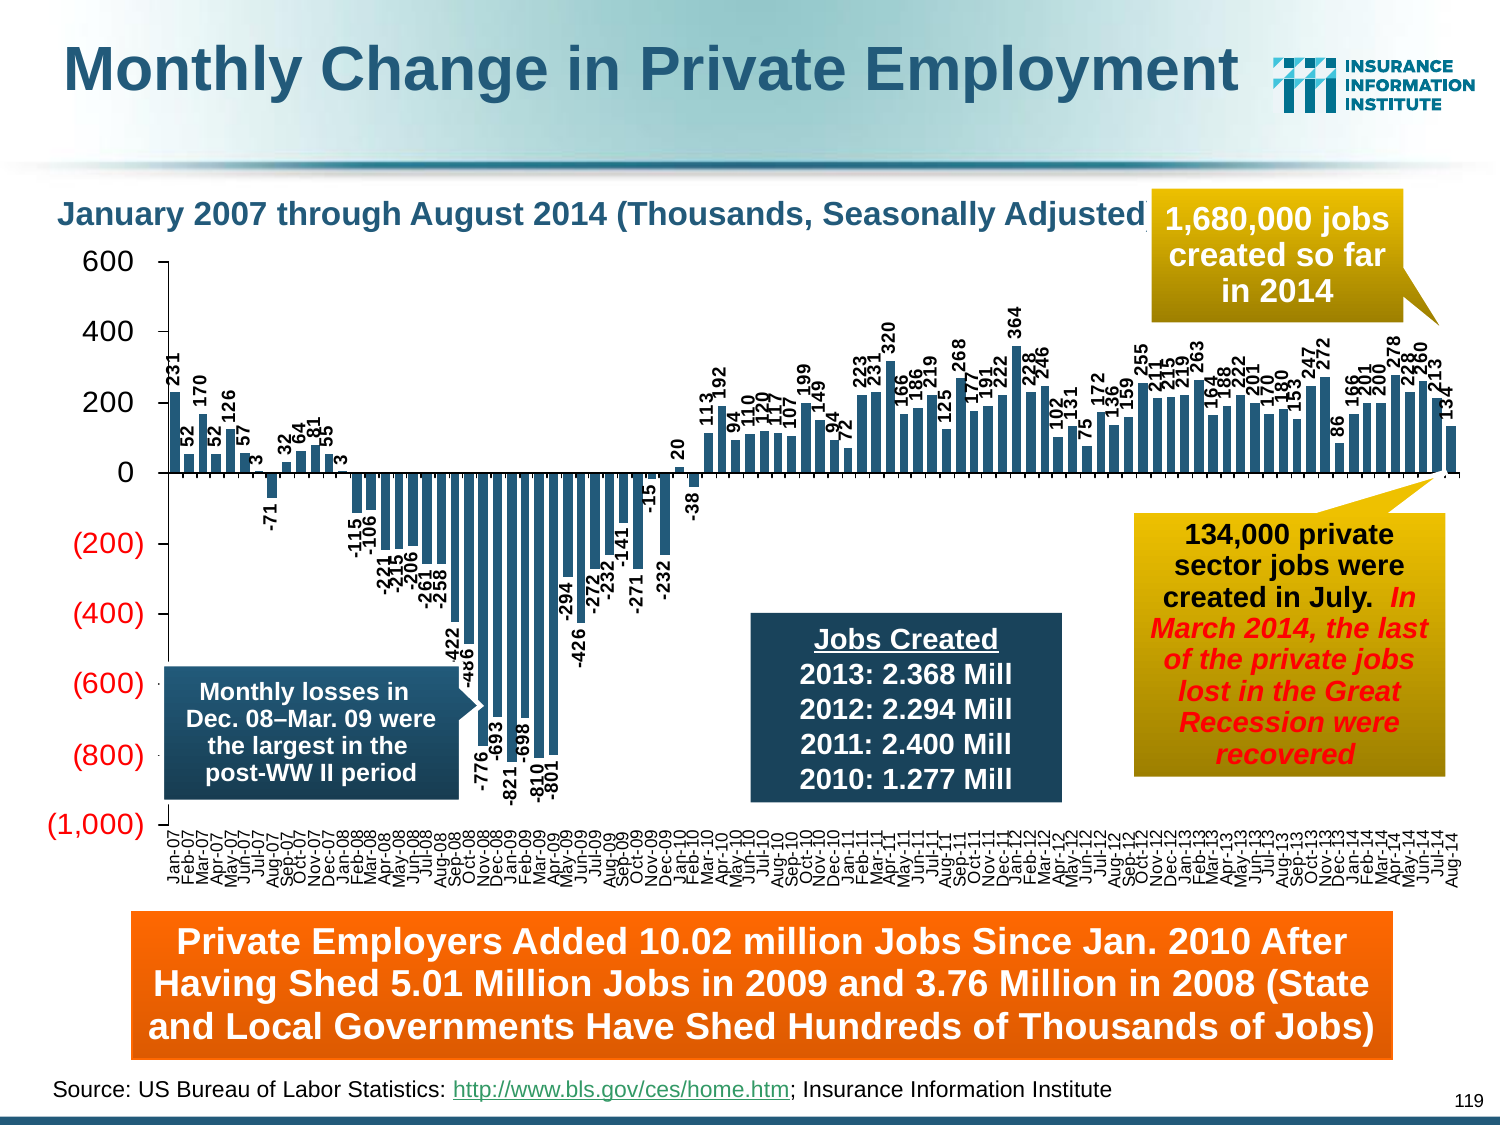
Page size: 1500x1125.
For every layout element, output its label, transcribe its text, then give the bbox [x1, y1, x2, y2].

slide_number 119 [1410, 1091, 1485, 1112]
text_box January 2007 through August 2014 (Thousands, Seasonally Adjusted) [56, 196, 1149, 227]
text_box Source: US Bureau of Labor Statistics: http://www.bls.gov/ces/home.htm; Insurance Information Institute [0, 1078, 1235, 1125]
text_box Monthly Change in Private Employment [56, 0, 1271, 142]
text_box Private Employers Added 10.02 million Jobs Since Jan. 2010 After Having Shed 5.01 Million Jobs in 2009 and 3.76 Million in 2008 (State and Local Governments Have Shed Hundreds of Thousands of Jobs) [132, 912, 1393, 1059]
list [34, 229, 1474, 900]
text_box 1,680,000 jobs created so far in 2014 [1149, 186, 1406, 227]
picture [0, 0, 1500, 189]
